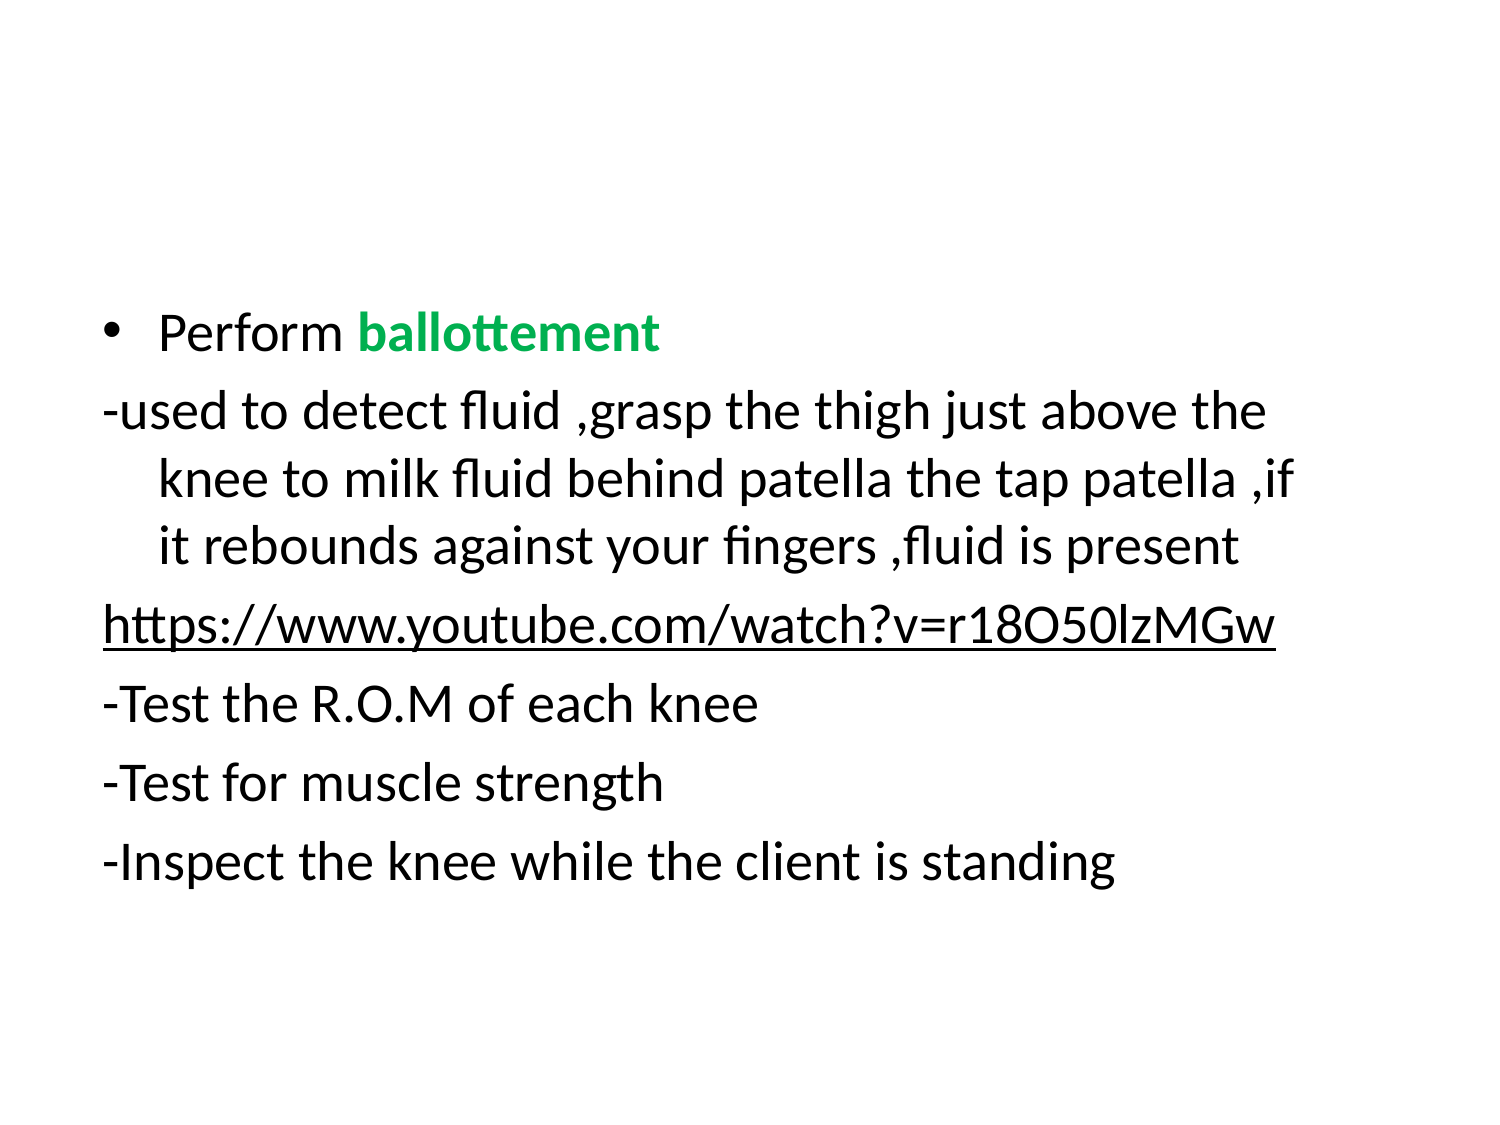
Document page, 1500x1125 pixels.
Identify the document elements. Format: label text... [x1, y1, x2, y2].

list Perform ballottement -used to detect fluid ,grasp the thigh just above the knee to milk fluid behind patella the tap patella ,if it rebounds against your fingers ,fluid is present https://www.youtube.com/watch?v=r18O50lzMGw -Test the R.O.M of each knee -Test for muscle strength -Inspect the knee while the client is standing [87, 287, 1350, 1038]
